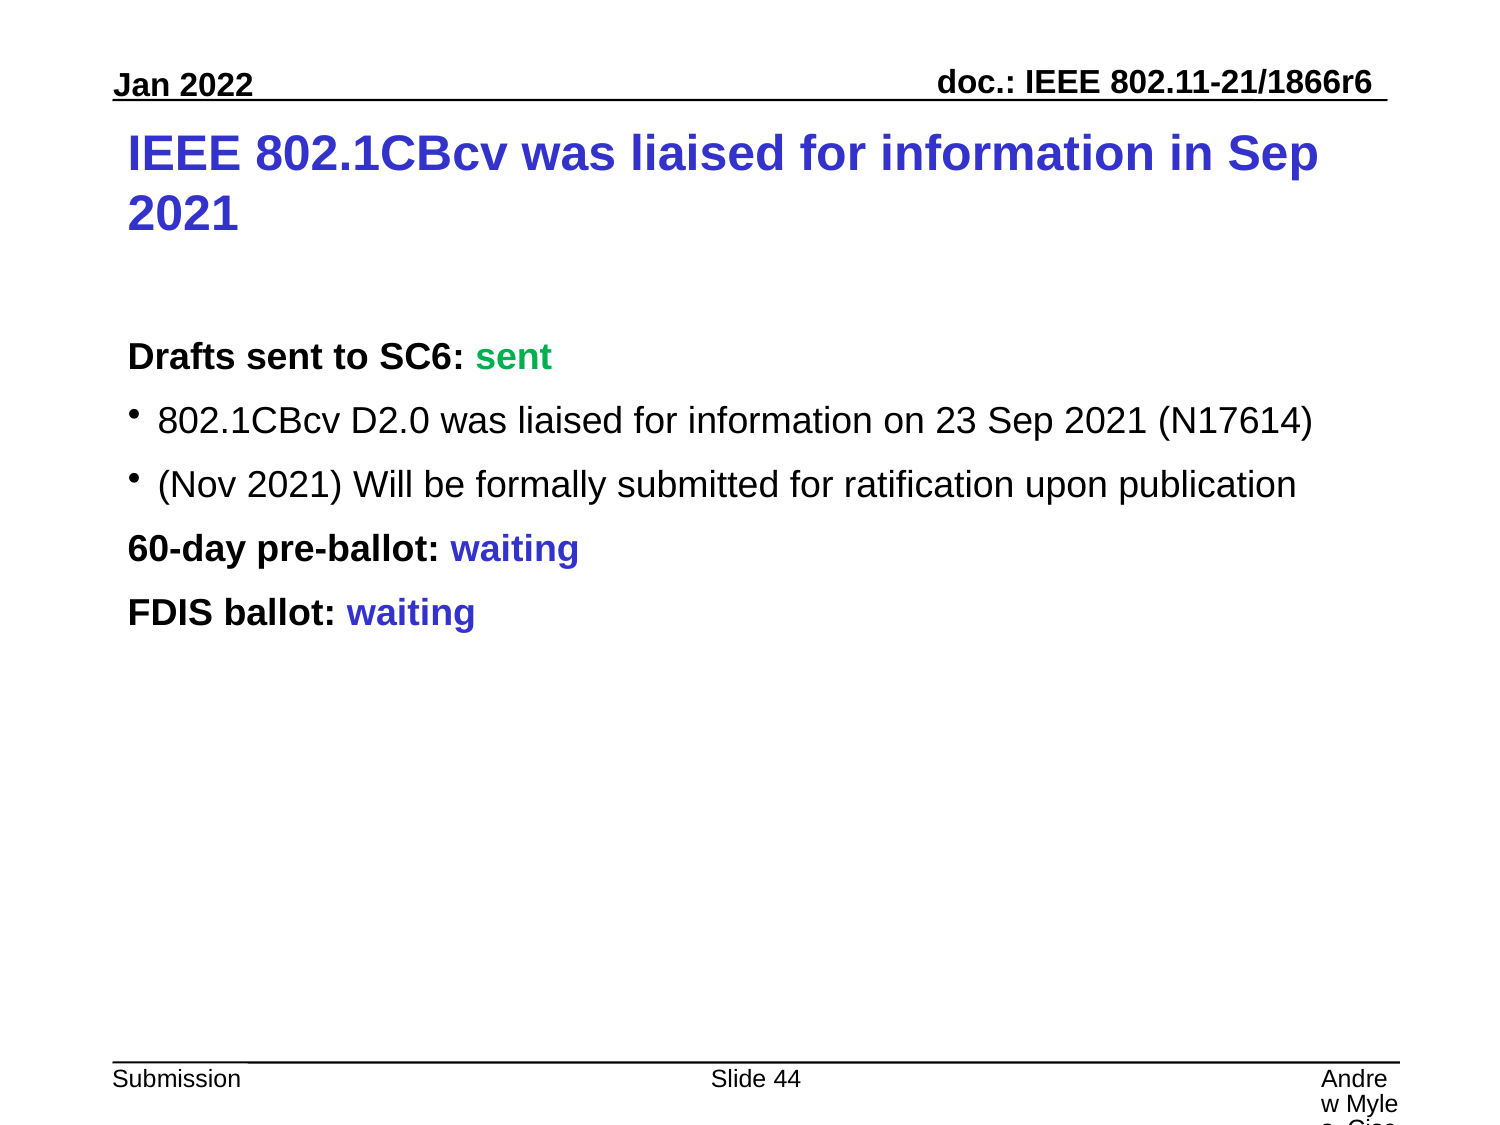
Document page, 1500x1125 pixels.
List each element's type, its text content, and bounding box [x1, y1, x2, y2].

list Drafts sent to SC6: sent 802.1CBcv D2.0 was liaised for information on 23 Sep 2021 (N17614) (Nov 2021) Will be formally submitted for ratification upon publication 60-day pre-ballot: waiting FDIS ballot: waiting [112, 324, 1388, 1000]
title IEEE 802.1CBcv was liaised for information in Sep 2021 [112, 112, 1388, 288]
slide_number Slide 44 [709, 1061, 803, 1093]
footer Andrew Myles, Cisco [1320, 1061, 1402, 1093]
